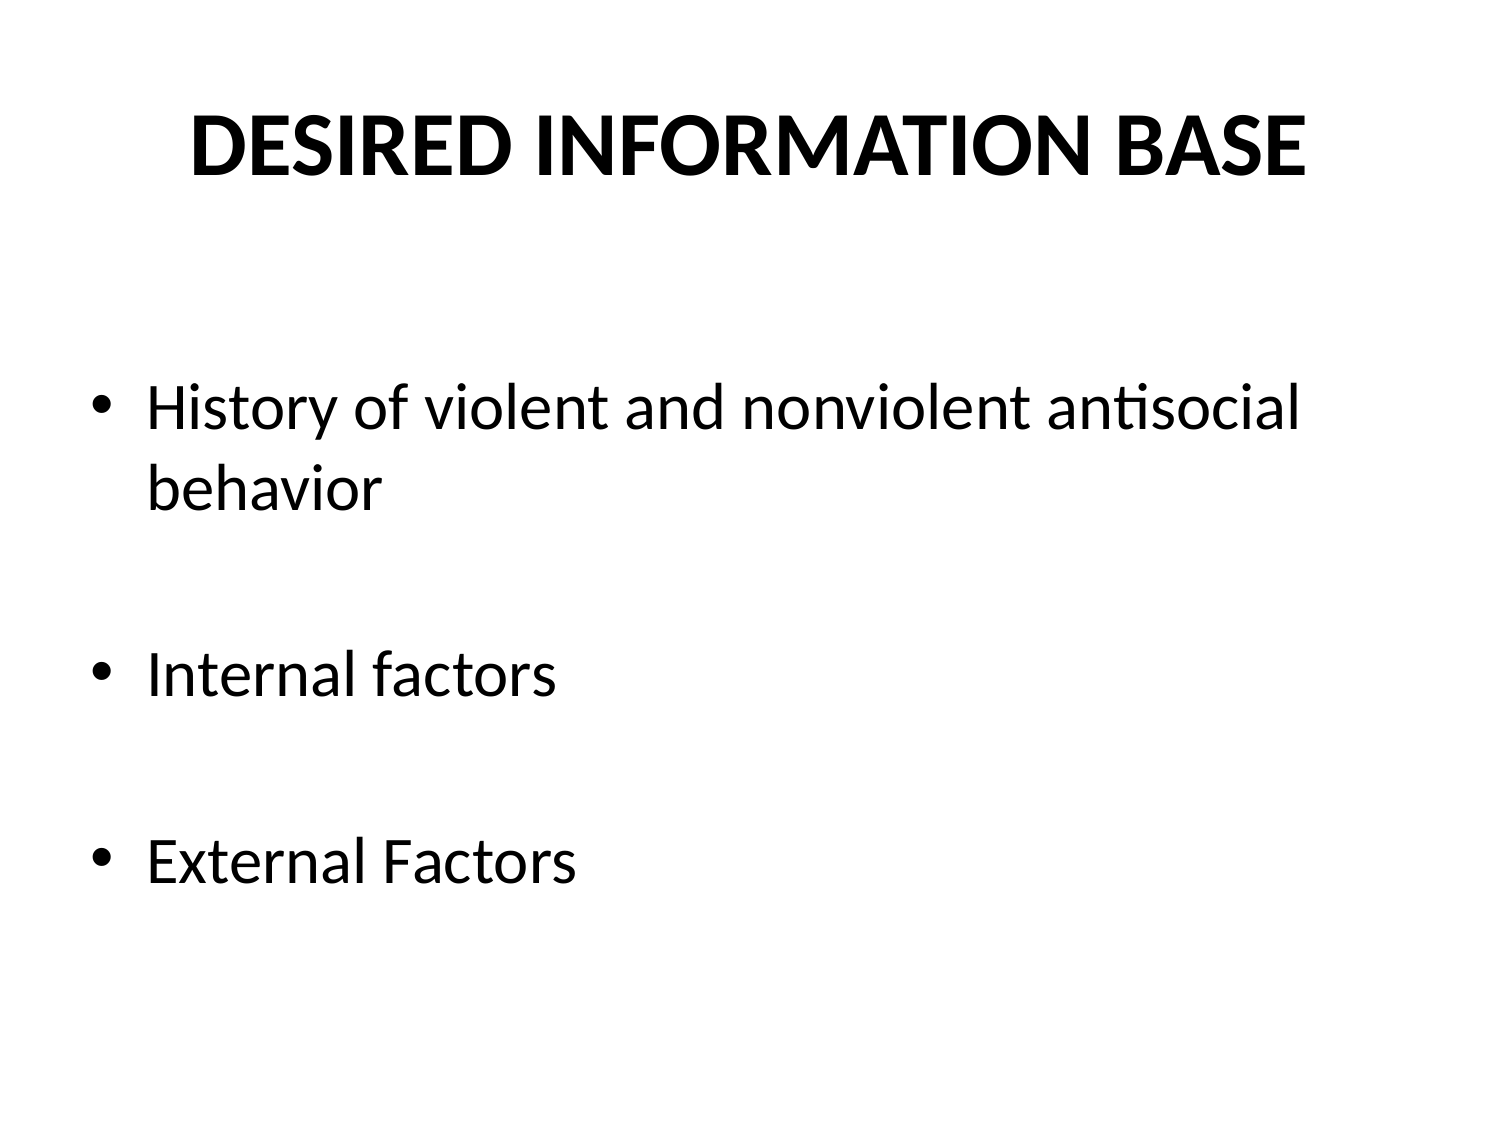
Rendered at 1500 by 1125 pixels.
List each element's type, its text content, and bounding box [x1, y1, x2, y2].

title DESIRED INFORMATION BASE [75, 45, 1425, 233]
list History of violent and nonviolent antisocial behavior Internal factors External Factors [75, 262, 1425, 1005]
